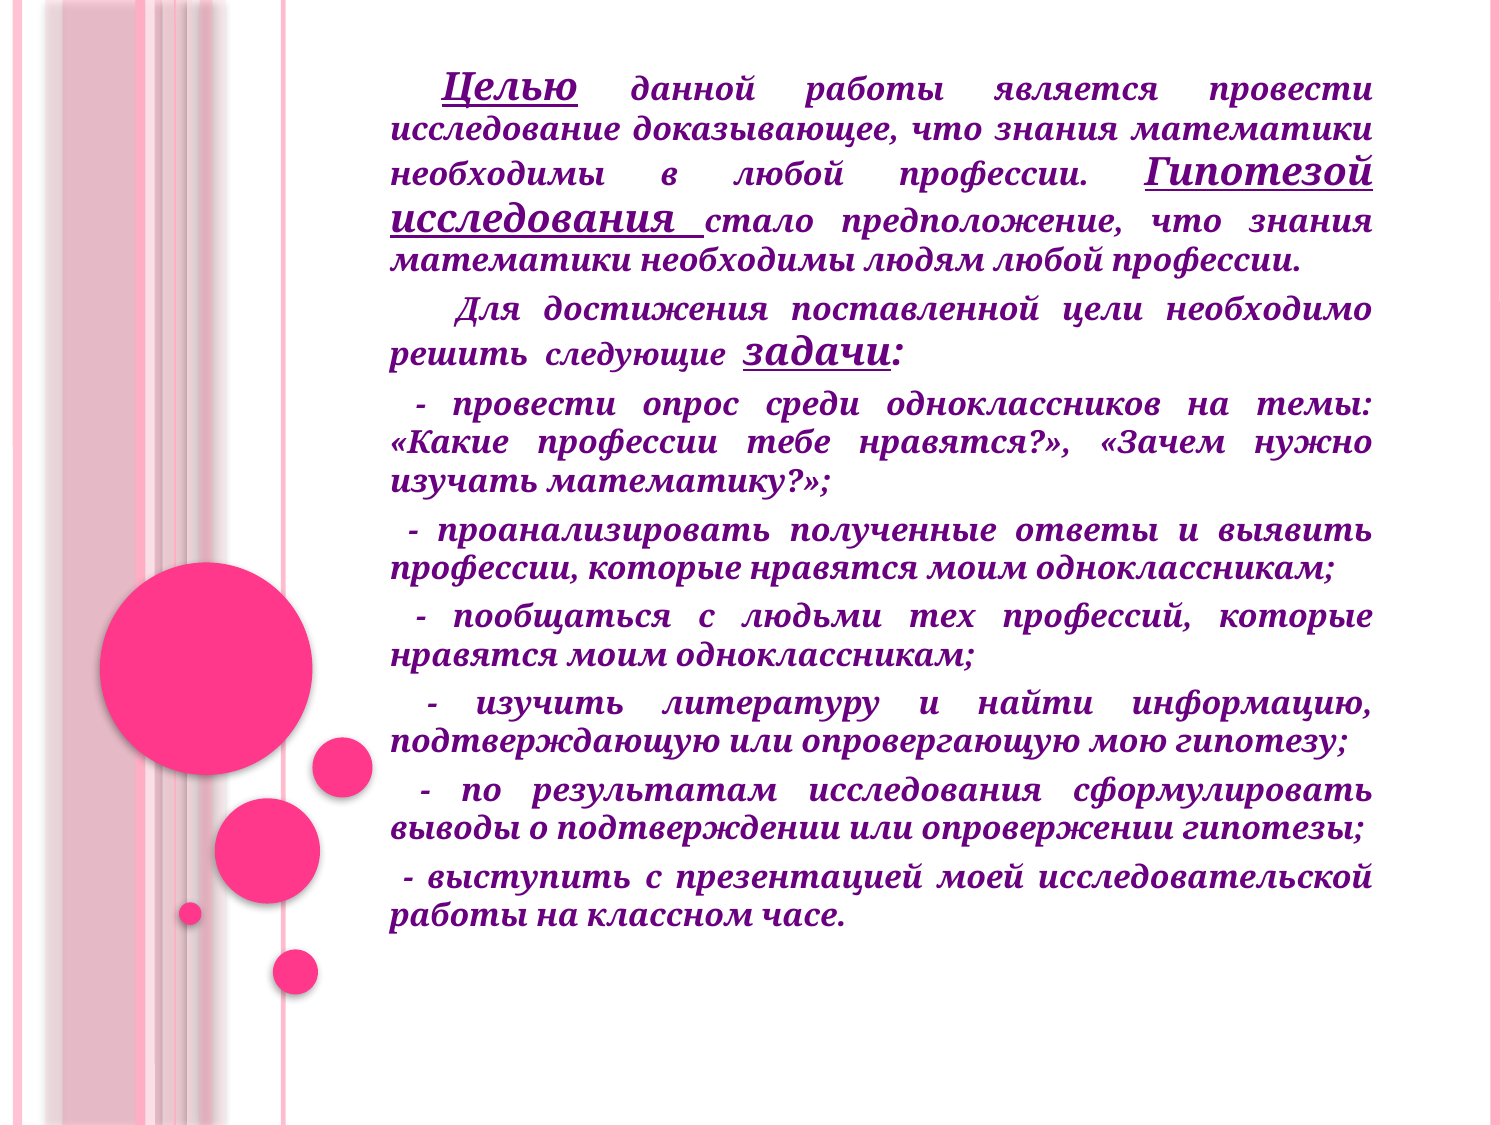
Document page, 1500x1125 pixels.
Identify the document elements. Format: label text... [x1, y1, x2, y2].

subtitle Целью данной работы является провести исследование доказывающее, что знания математики необходимы в любой профессии. Гипотезой исследования стало предположение, что знания математики необходимы людям любой профессии. Для достижения поставленной цели необходимо решить следующие задачи: - провести опрос среди одноклассников на темы: «Какие профессии тебе нравятся?», «Зачем нужно изучать математику?»; - проанализировать полученные ответы и выявить профессии, которые нравятся моим одноклассникам; - пообщаться с людьми тех профессий, которые нравятся моим одноклассникам; - изучить литературу и найти информацию, подтверждающую или опровергающую мою гипотезу; - по результатам исследования сформулировать выводы о подтверждении или опровержении гипотезы; - выступить с презентацией моей исследовательской работы на классном часе. [375, 54, 1388, 1046]
